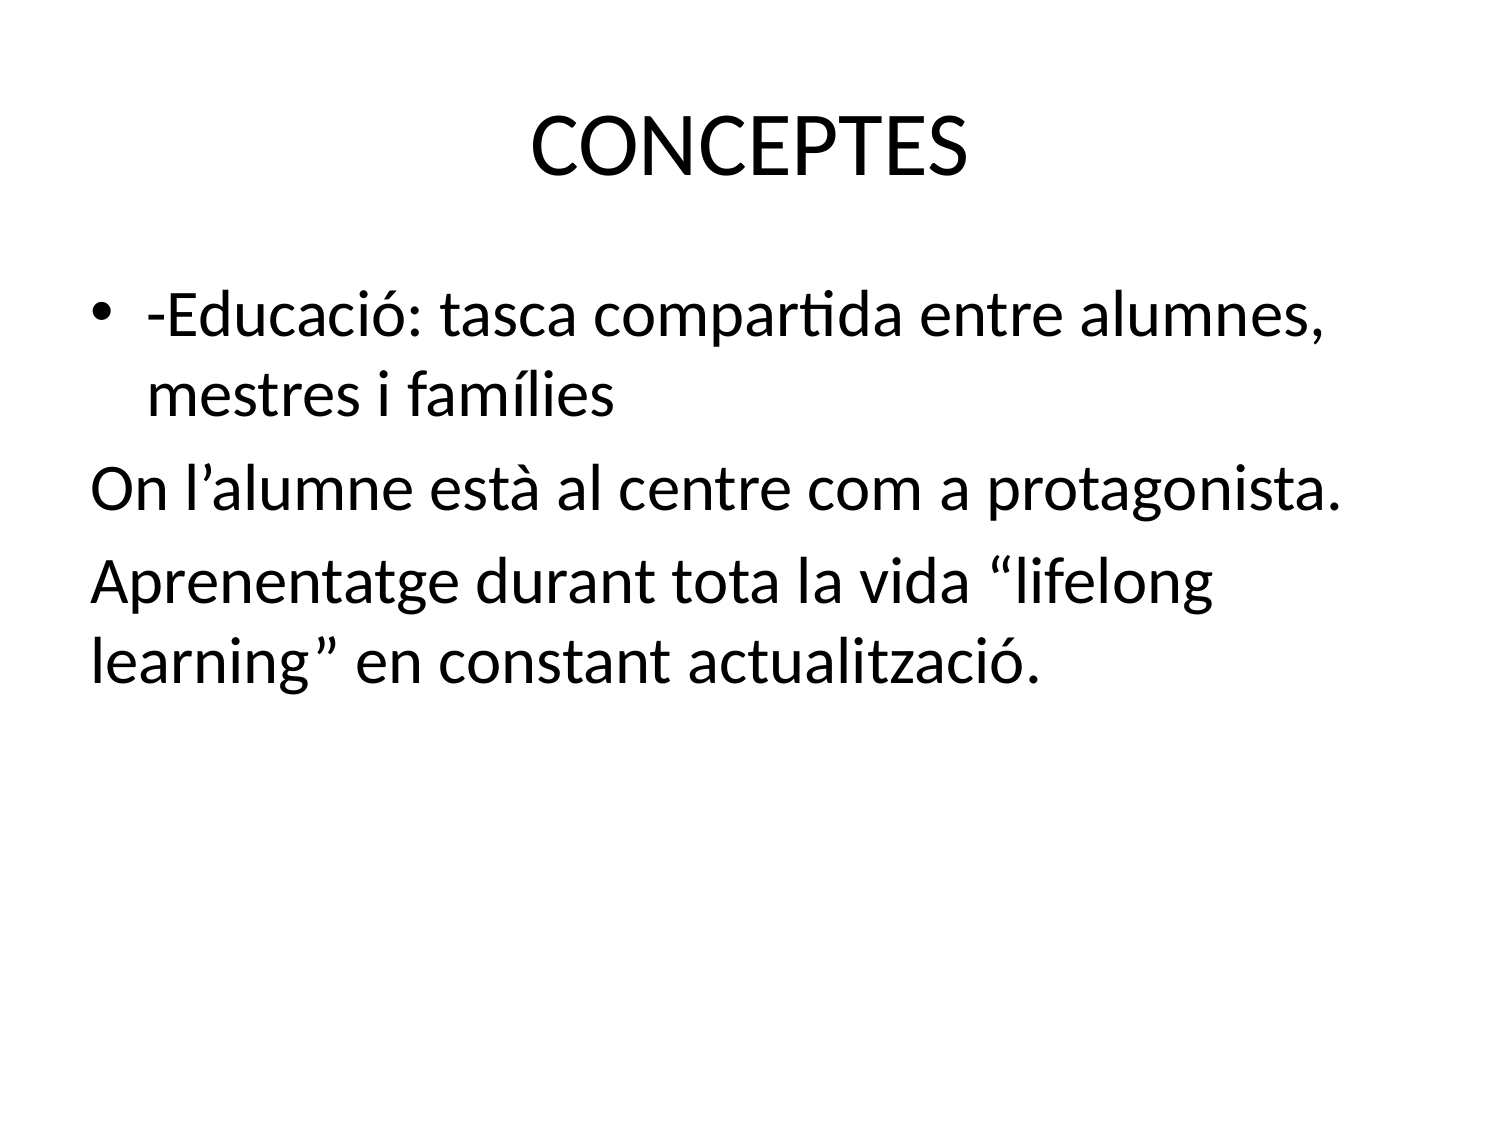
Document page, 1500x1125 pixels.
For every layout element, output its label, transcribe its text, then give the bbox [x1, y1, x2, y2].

title CONCEPTES [75, 45, 1425, 233]
list -Educació: tasca compartida entre alumnes, mestres i famílies On l’alumne està al centre com a protagonista. Aprenentatge durant tota la vida “lifelong learning” en constant actualització. [75, 262, 1425, 1005]
